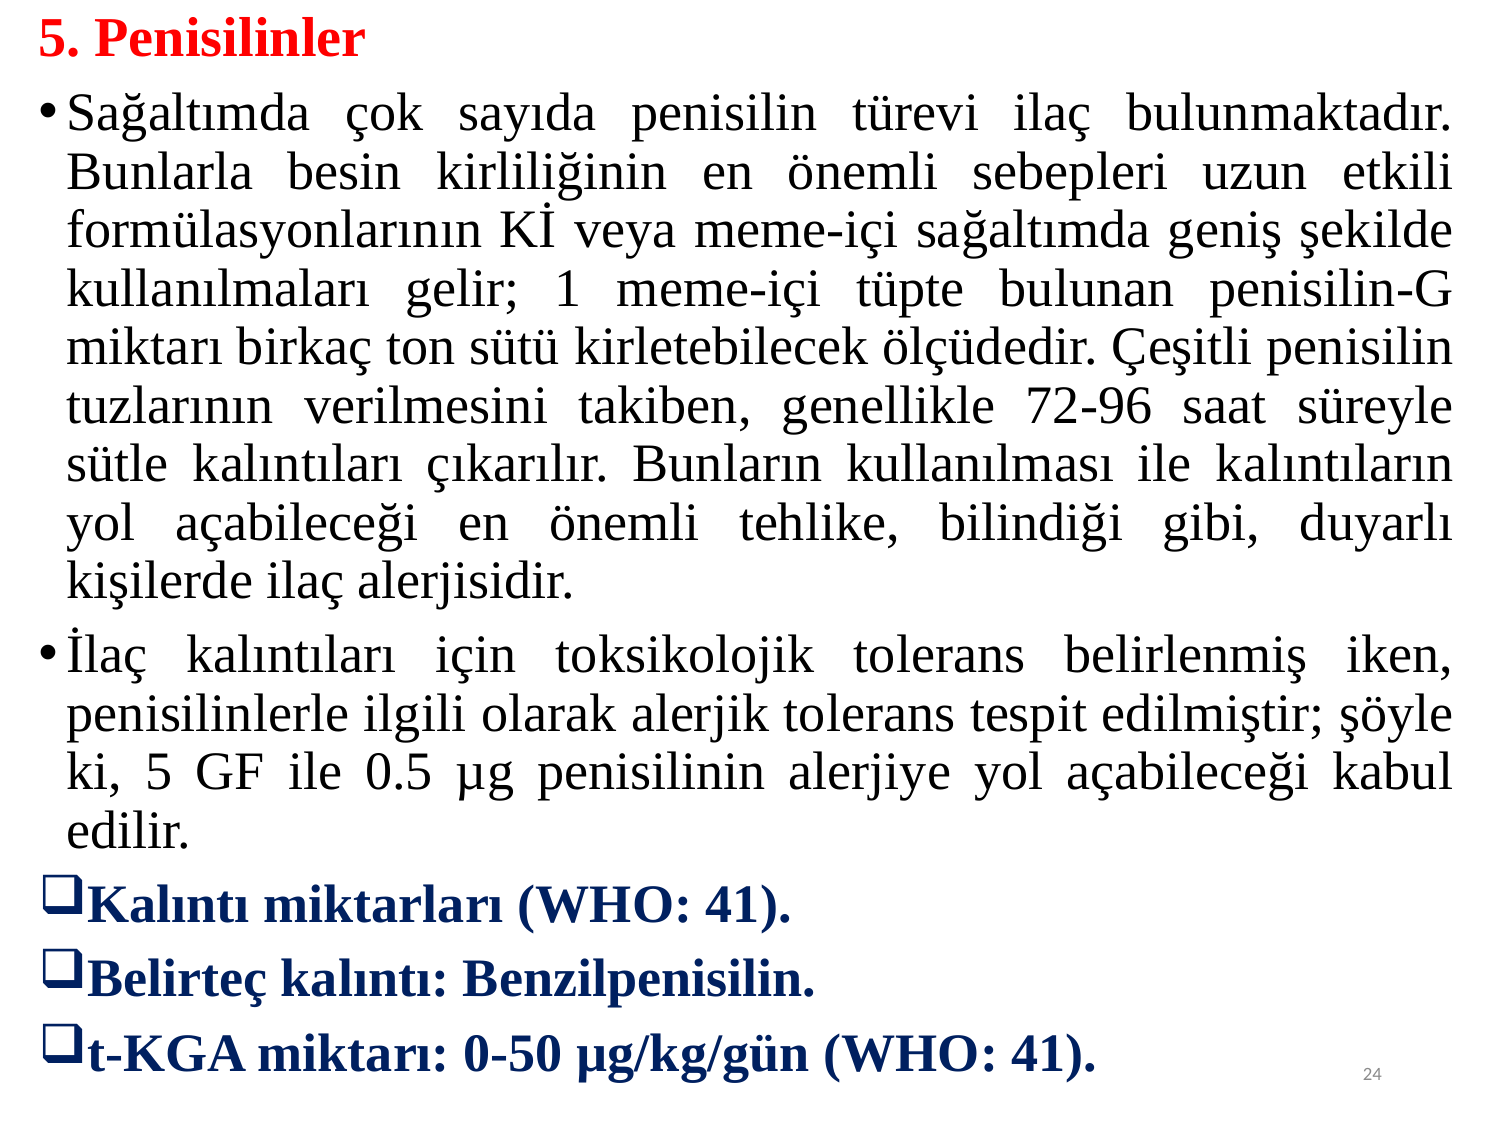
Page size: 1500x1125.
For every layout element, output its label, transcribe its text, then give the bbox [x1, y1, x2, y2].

slide_number 24 [1059, 1042, 1397, 1103]
list 5. Penisilinler Sağaltımda çok sayıda penisilin türevi ilaç bulunmaktadır. Bunlarla besin kirliliğinin en önemli sebepleri uzun etkili formülasyonlarının Kİ veya meme-içi sağaltımda geniş şekilde kullanılmaları gelir; 1 meme-içi tüpte bulunan penisilin-G miktarı birkaç ton sütü kirletebilecek ölçüdedir. Çeşitli penisilin tuzlarının verilmesini takiben, genellikle 72-96 saat süreyle sütle kalıntıları çıkarılır. Bunların kullanılması ile kalıntıların yol açabileceği en önemli tehlike, bilindiği gibi, duyarlı kişilerde ilaç alerjisidir. İlaç kalıntıları için toksikolojik tolerans belirlenmiş iken, penisilinlerle ilgili olarak alerjik tolerans tespit edilmiştir; şöyle ki, 5 GF ile 0.5 µg penisilinin alerjiye yol açabileceği kabul edilir. Kalıntı miktarları (WHO: 41). Belirteç kalıntı: Benzilpenisilin. t-KGA miktarı: 0-50 µg/kg/gün (WHO: 41). [23, 0, 1470, 1125]
